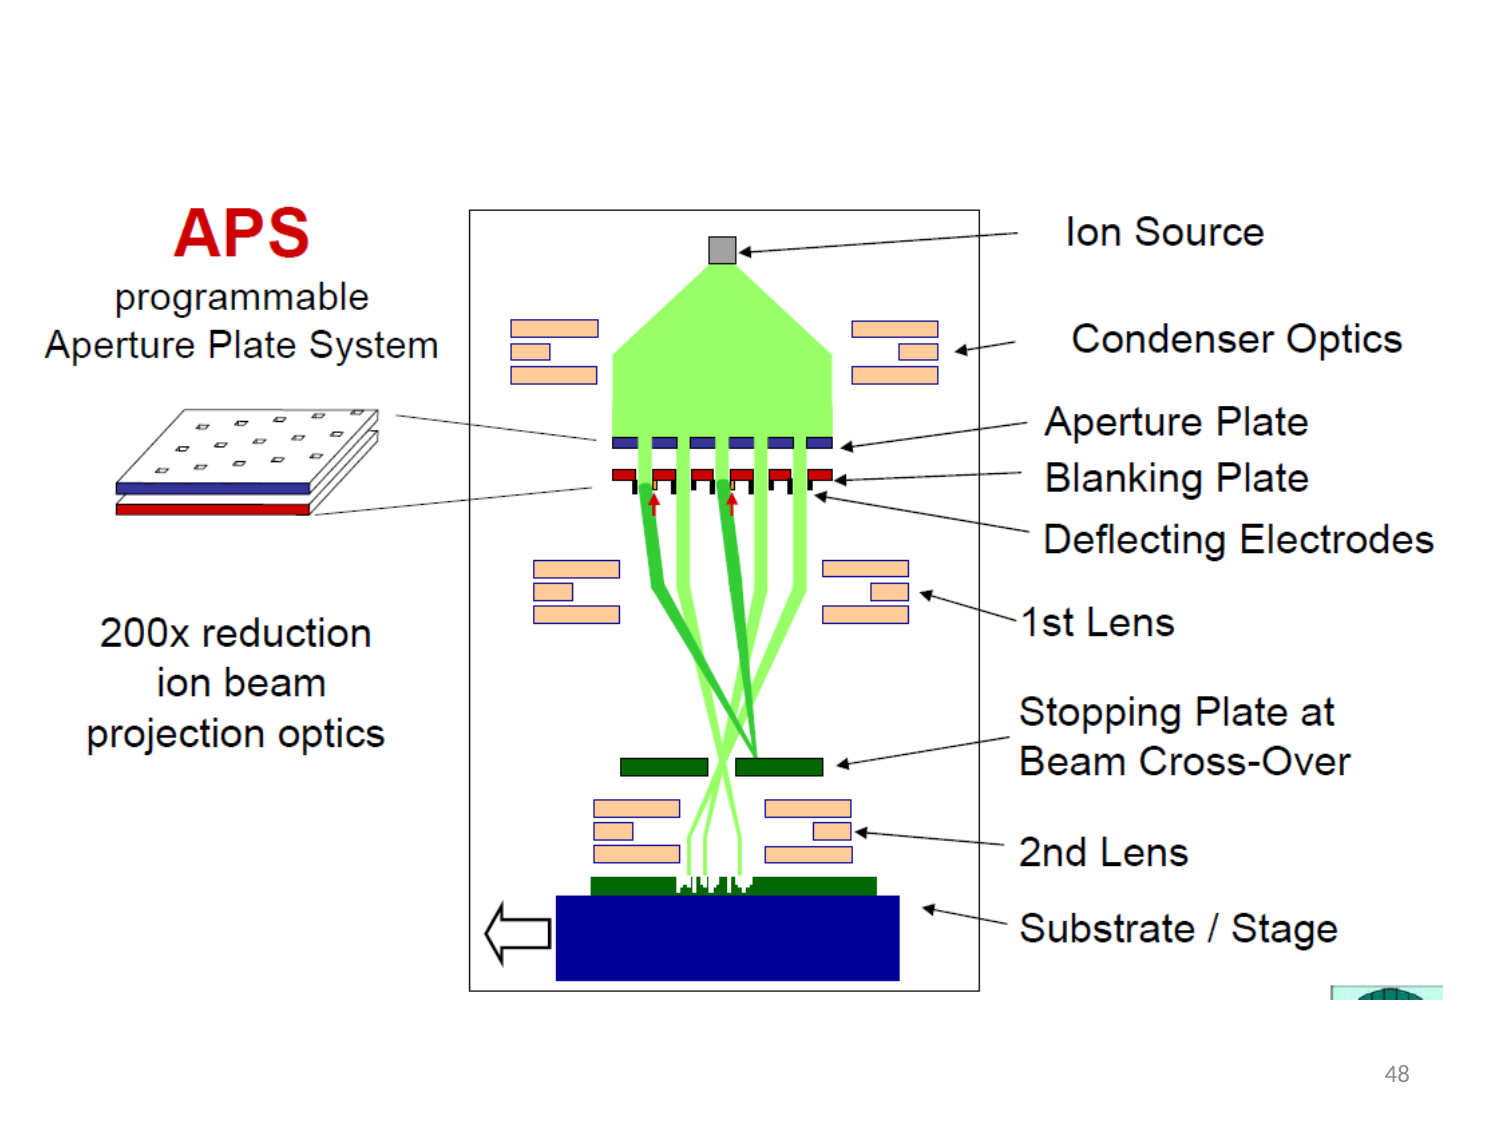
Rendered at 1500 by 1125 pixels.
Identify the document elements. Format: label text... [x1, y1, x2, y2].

slide_number 48 [1074, 1042, 1425, 1103]
picture [37, 199, 1443, 1001]
